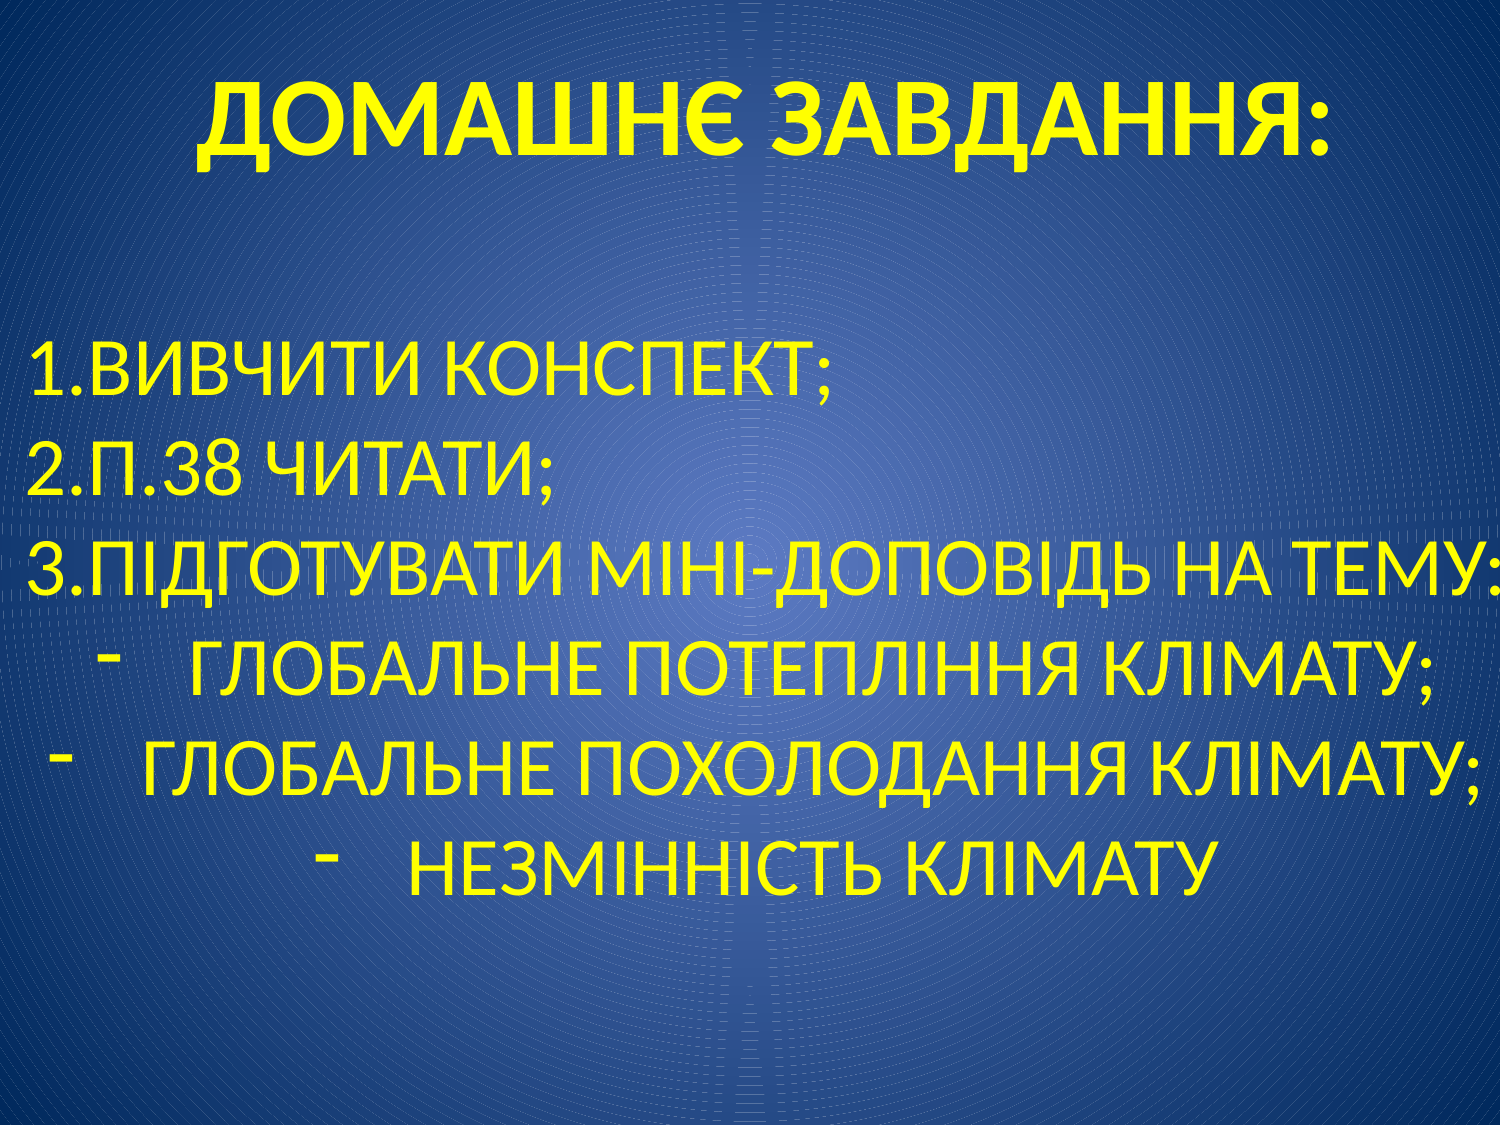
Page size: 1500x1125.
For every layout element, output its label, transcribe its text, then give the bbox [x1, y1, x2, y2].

text_box Домашнє завдання: 1.Вивчити конспект; 2.п.38 читати; 3.Підготувати міні-доповідь на тему: Глобальне потепління клімату; Глобальне похолодання клімату; Незмінність клімату [9, 35, 1500, 920]
